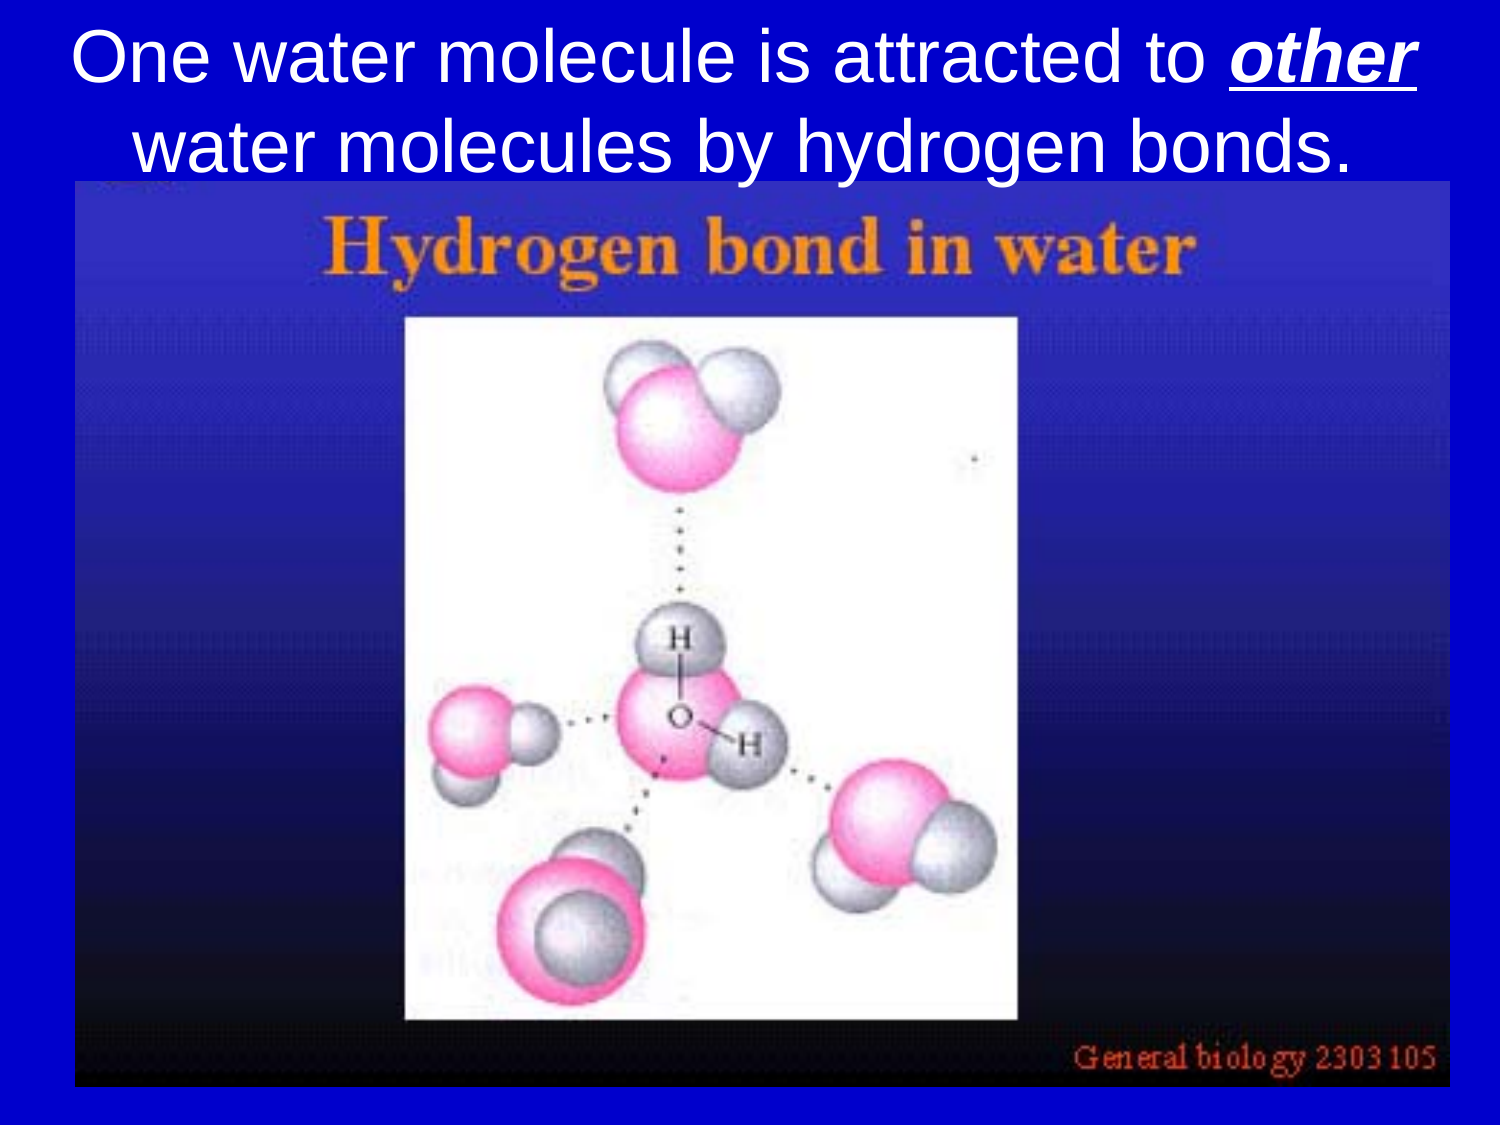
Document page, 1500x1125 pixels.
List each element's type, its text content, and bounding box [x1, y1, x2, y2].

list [74, 180, 1451, 1087]
text_box One water molecule is attracted to other water molecules by hydrogen bonds. [37, 0, 1450, 195]
